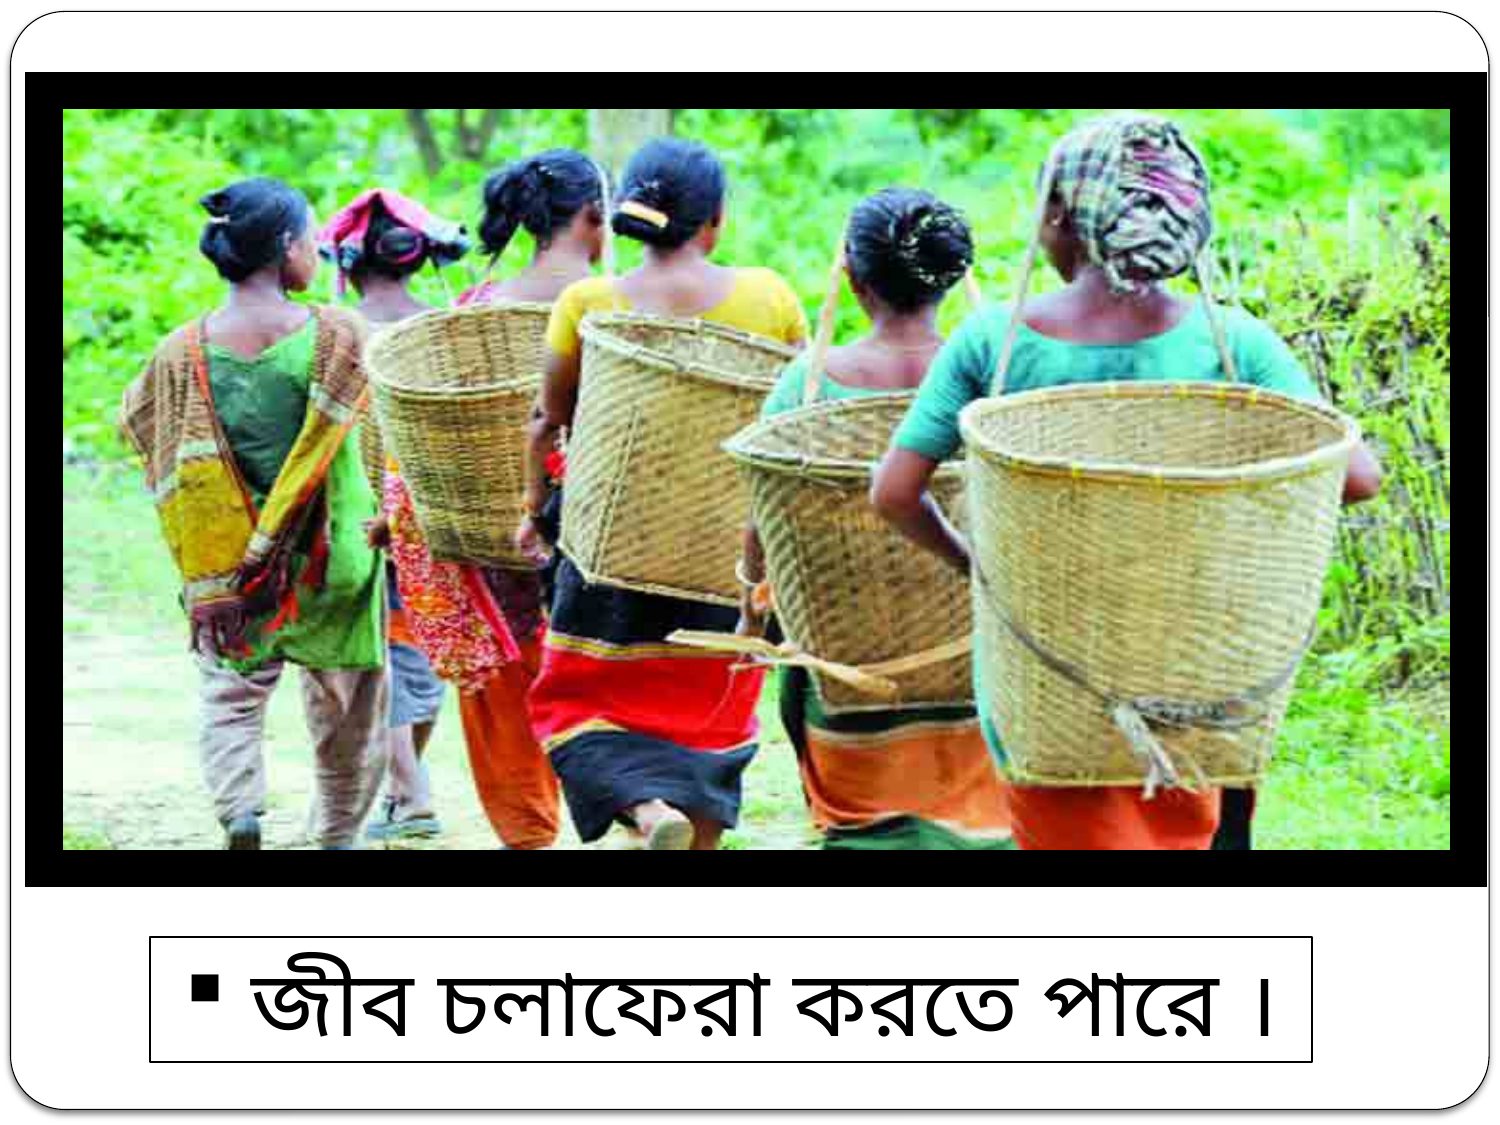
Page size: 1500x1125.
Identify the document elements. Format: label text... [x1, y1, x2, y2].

text_box জীব চলাফেরা করতে পারে । [149, 936, 1313, 1063]
picture [62, 109, 1451, 851]
